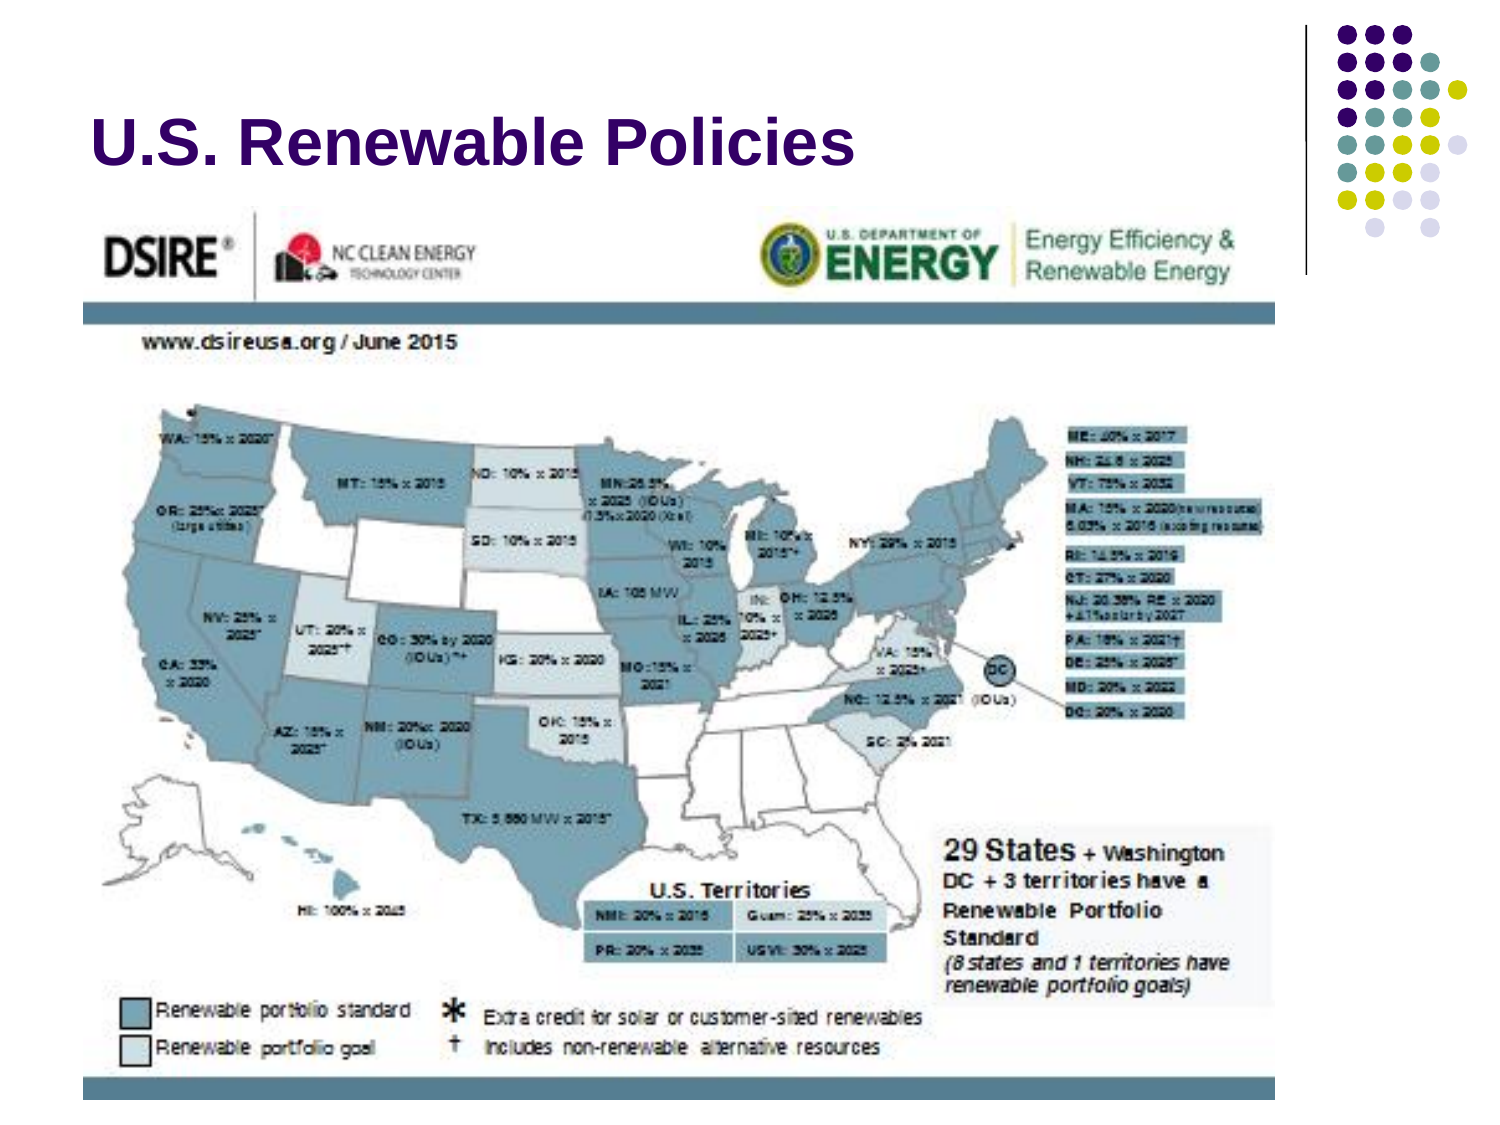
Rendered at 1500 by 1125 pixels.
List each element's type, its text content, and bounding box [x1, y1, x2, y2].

picture [83, 205, 1276, 1101]
title U.S. Renewable Policies [74, 44, 1426, 233]
